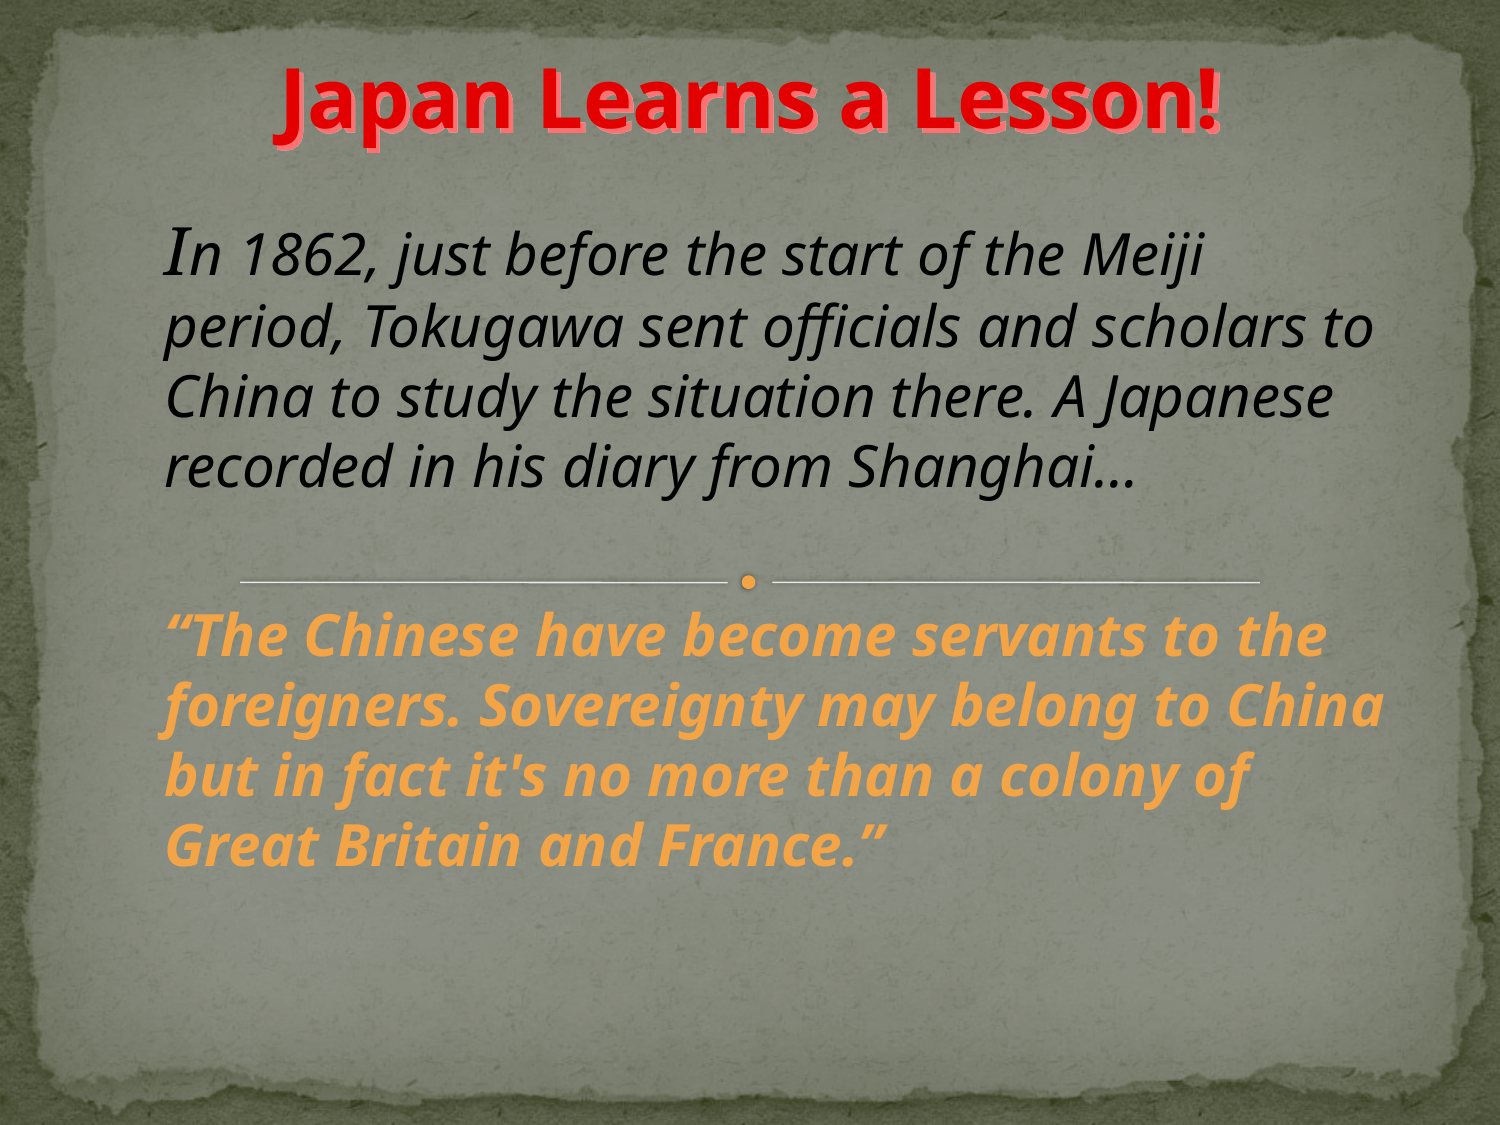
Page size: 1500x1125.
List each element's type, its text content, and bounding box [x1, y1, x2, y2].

text_box In 1862, just before the start of the Meiji period, Tokugawa sent officials and scholars to China to study the situation there. A Japanese recorded in his diary from Shanghai… “The Chinese have become servants to the foreigners. Sovereignty may belong to China but in fact it's no more than a colony of Great Britain and France.” [149, 201, 1413, 886]
text_box Japan Learns a Lesson! [62, 37, 1438, 153]
